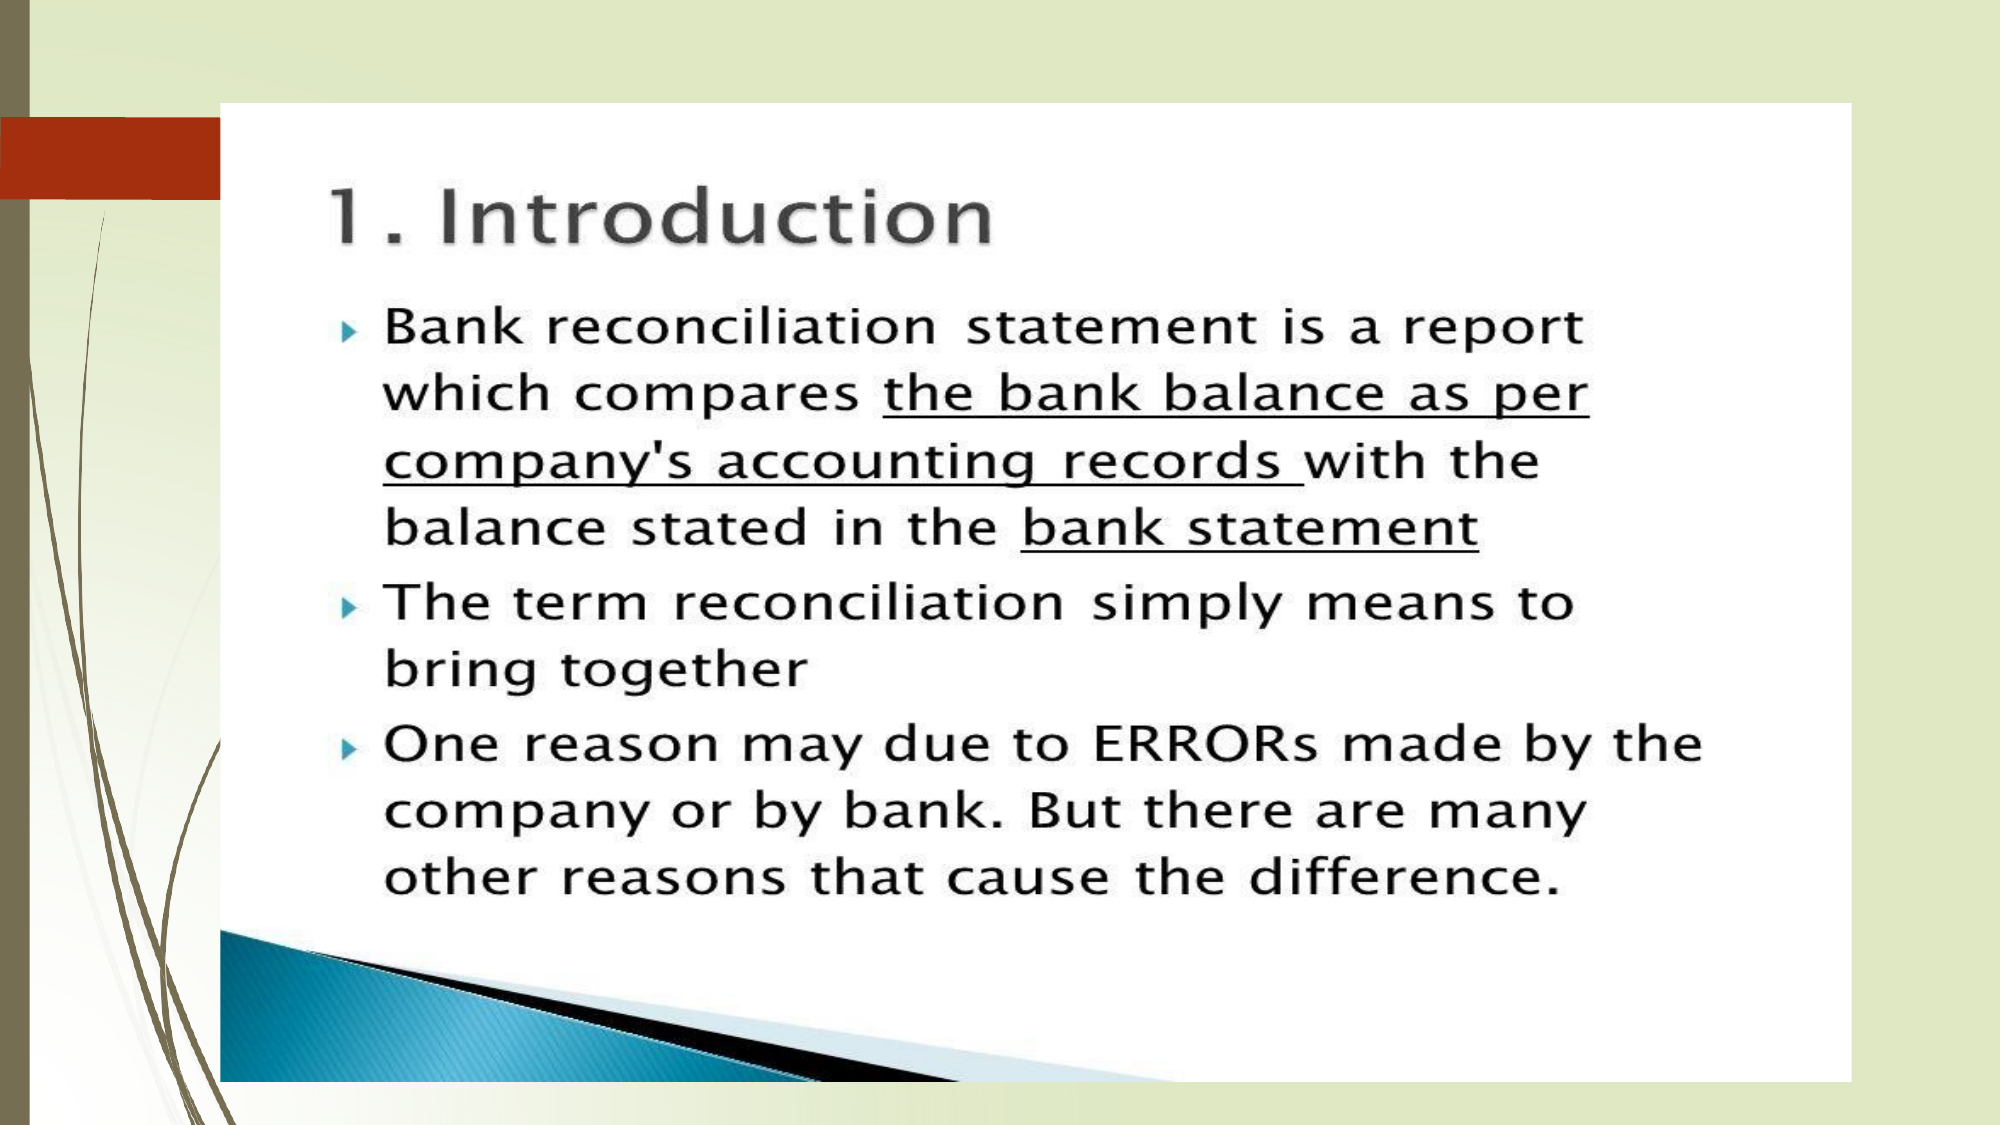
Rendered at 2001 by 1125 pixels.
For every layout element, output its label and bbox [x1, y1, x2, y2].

text_box [220, 103, 1852, 1082]
text_box [0, 117, 220, 200]
picture [30, 0, 2000, 1125]
